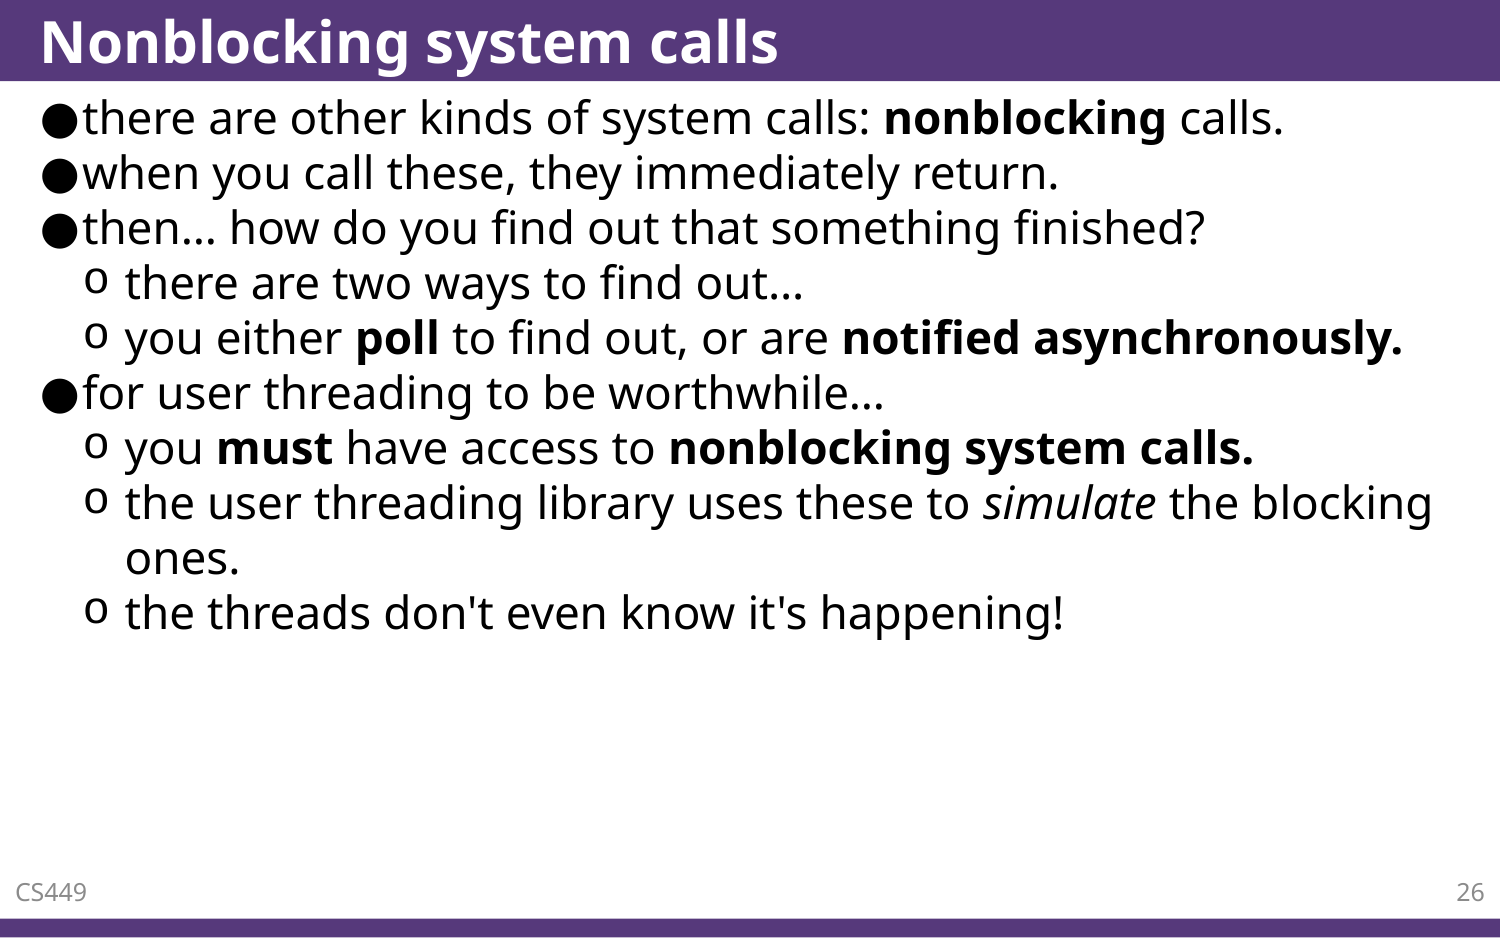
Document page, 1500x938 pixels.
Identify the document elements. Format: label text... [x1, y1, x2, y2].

title Nonblocking system calls [24, 0, 1500, 81]
footer CS449 [0, 868, 200, 919]
list there are other kinds of system calls: nonblocking calls. when you call these, they immediately return. then… how do you find out that something finished? there are two ways to find out… you either poll to find out, or are notified asynchronously. for user threading to be worthwhile… you must have access to nonblocking system calls. the user threading library uses these to simulate the blocking ones. the threads don't even know it's happening! [24, 81, 1500, 869]
slide_number 26 [1387, 868, 1500, 919]
